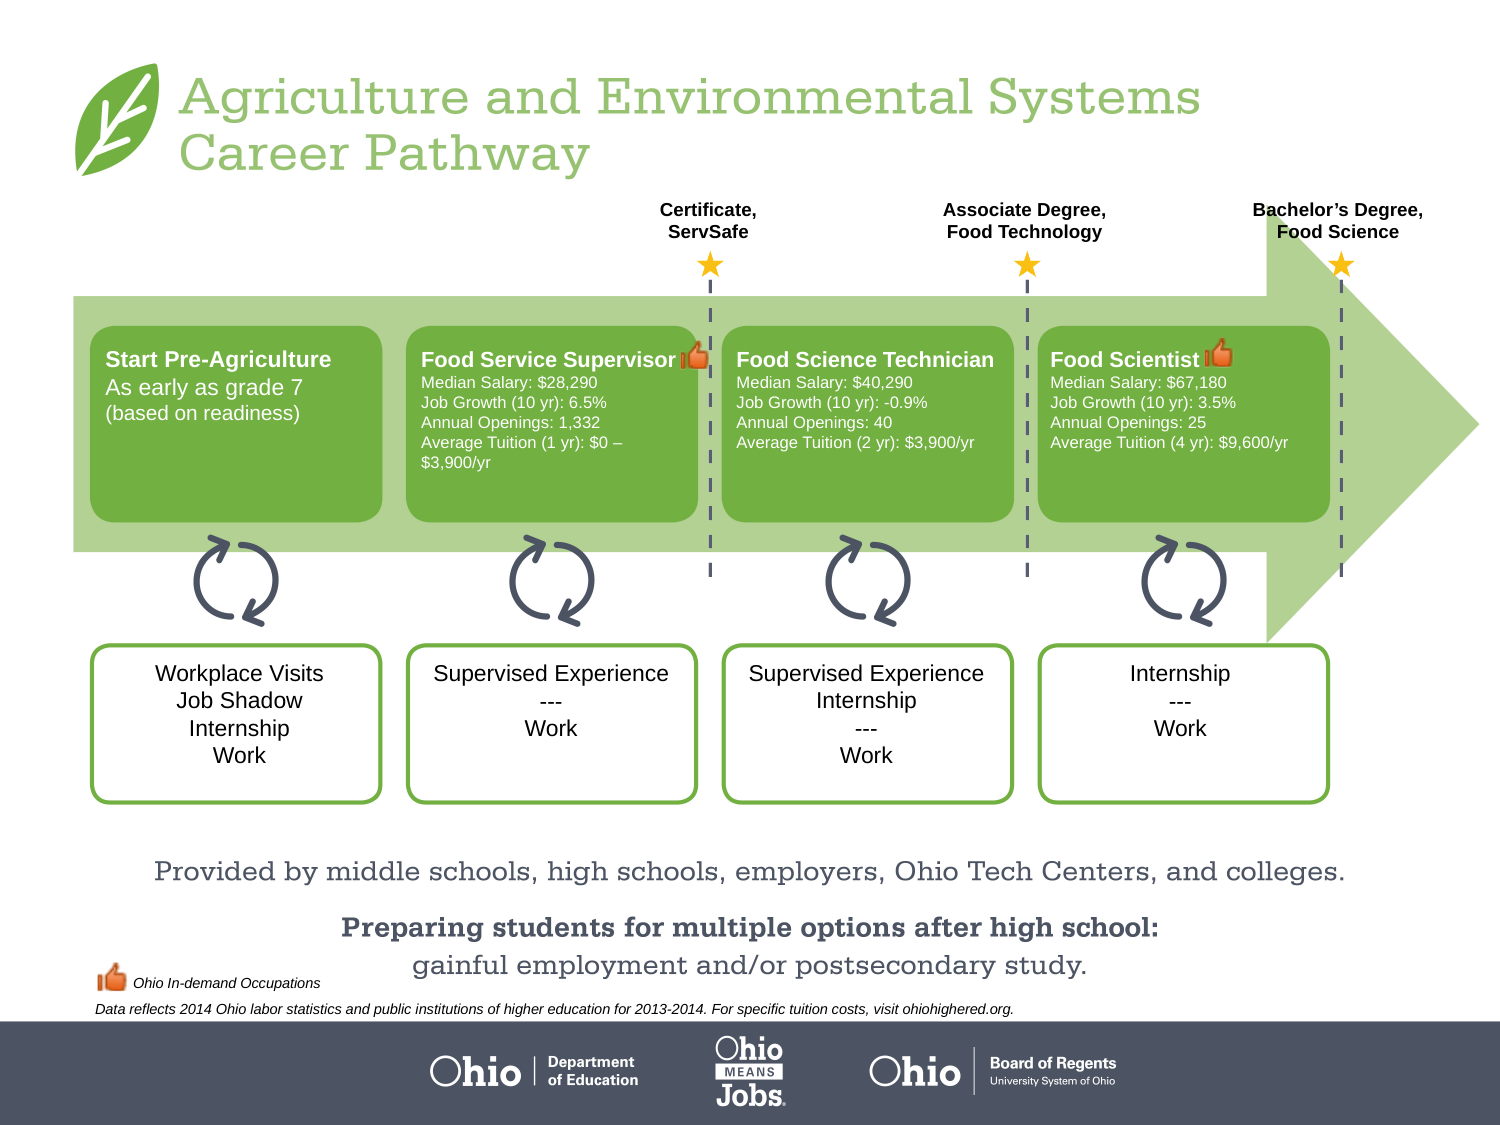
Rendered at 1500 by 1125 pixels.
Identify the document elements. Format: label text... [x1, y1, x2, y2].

text_box Data reflects 2014 Ohio labor statistics and public institutions of higher education for 2013-2014. For specific tuition costs, visit ohiohighered.org. [80, 992, 1099, 1025]
text_box Supervised Experience --- Work [406, 651, 696, 749]
text_box Food Service Supervisor Median Salary: $28,290 Job Growth (10 yr): 6.5% Annual Openings: 1,332 Average Tuition (1 yr): $0 – $3,900/yr [406, 338, 691, 479]
text_box Workplace Visits Job Shadow Internship Work [94, 651, 385, 776]
text_box Bachelor’s Degree, Food Science [1237, 189, 1439, 250]
picture [0, 0, 1500, 1125]
text_box Supervised Experience Internship --- Work [721, 651, 1012, 776]
text_box Food Scientist Median Salary: $67,180 Job Growth (10 yr): 3.5% Annual Openings: 25 Average Tuition (4 yr): $9,600/yr [1046, 338, 1322, 460]
text_box Food Science Technician Median Salary: $40,290 Job Growth (10 yr): -0.9% Annual Openings: 40 Average Tuition (2 yr): $3,900/yr [729, 338, 1008, 460]
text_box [96, 961, 343, 1001]
text_box Certificate, ServSafe [644, 189, 772, 250]
text_box Associate Degree, Food Technology [928, 189, 1122, 250]
text_box Start Pre-Agriculture As early as grade 7 (based on readiness) [90, 337, 385, 433]
text_box Internship --- Work [1035, 651, 1325, 749]
